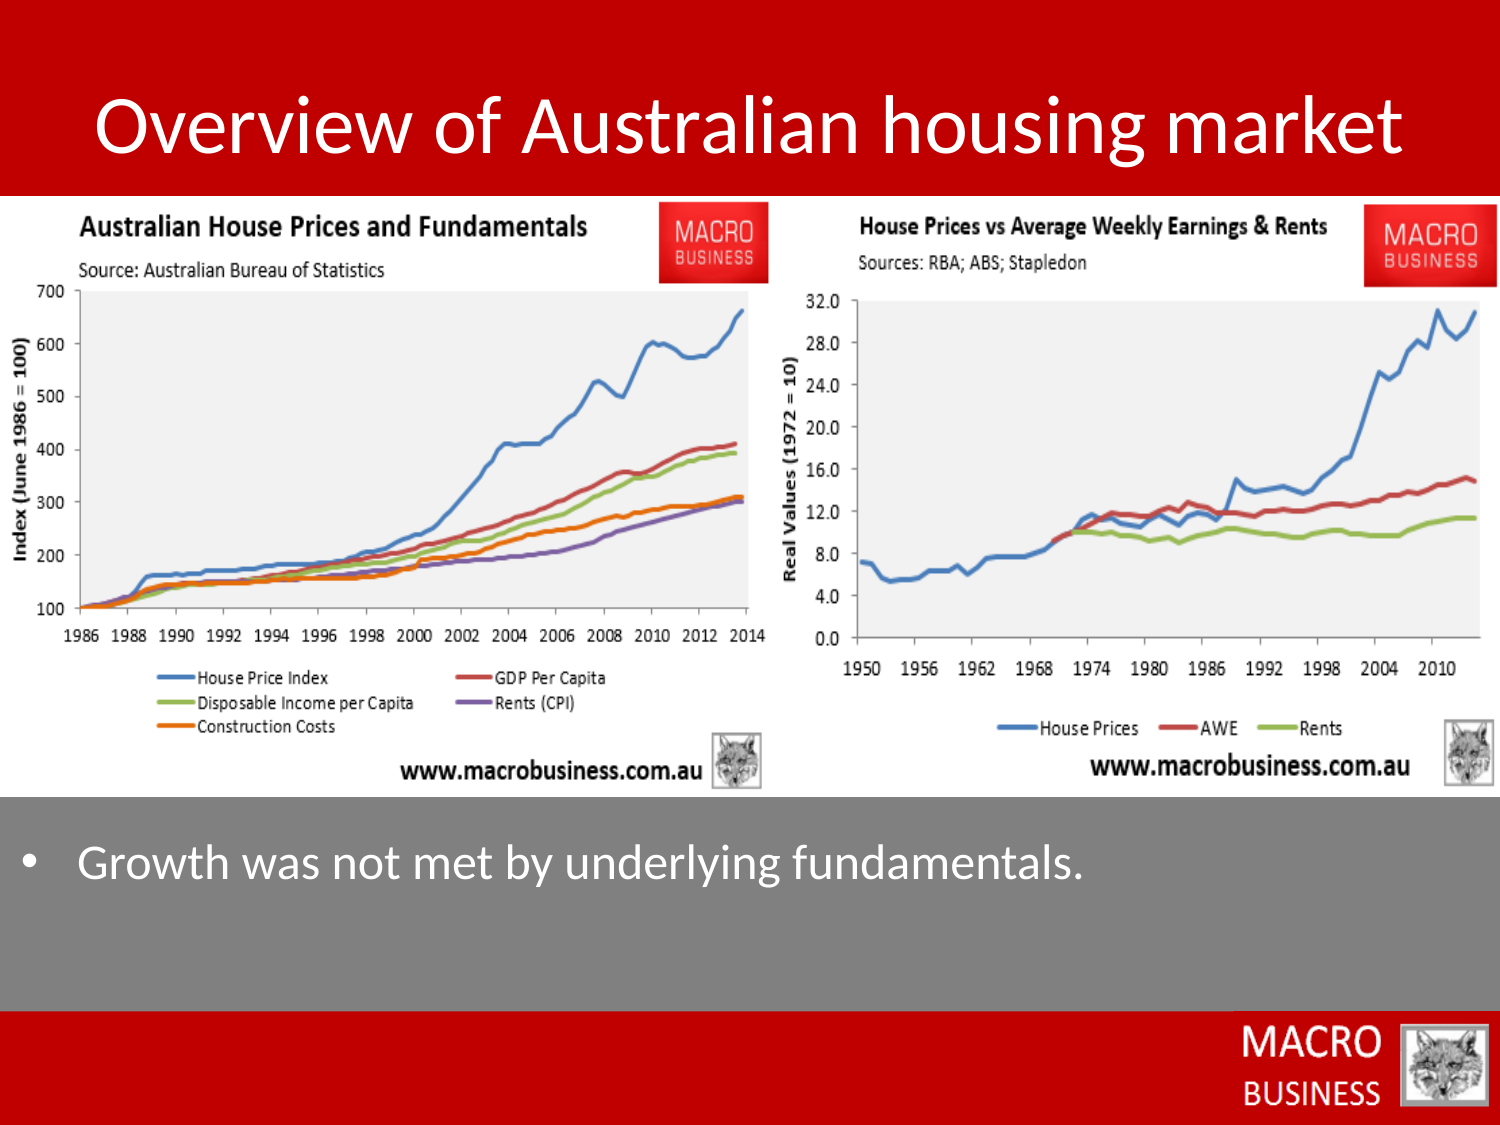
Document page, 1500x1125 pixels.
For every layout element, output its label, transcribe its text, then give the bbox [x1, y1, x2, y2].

picture [1234, 1011, 1500, 1125]
subtitle Growth was not met by underlying fundamentals. [5, 822, 1500, 1000]
text_box Overview of Australian housing market [0, 0, 1500, 195]
text_box [0, 1009, 1234, 1125]
picture [0, 195, 1500, 797]
